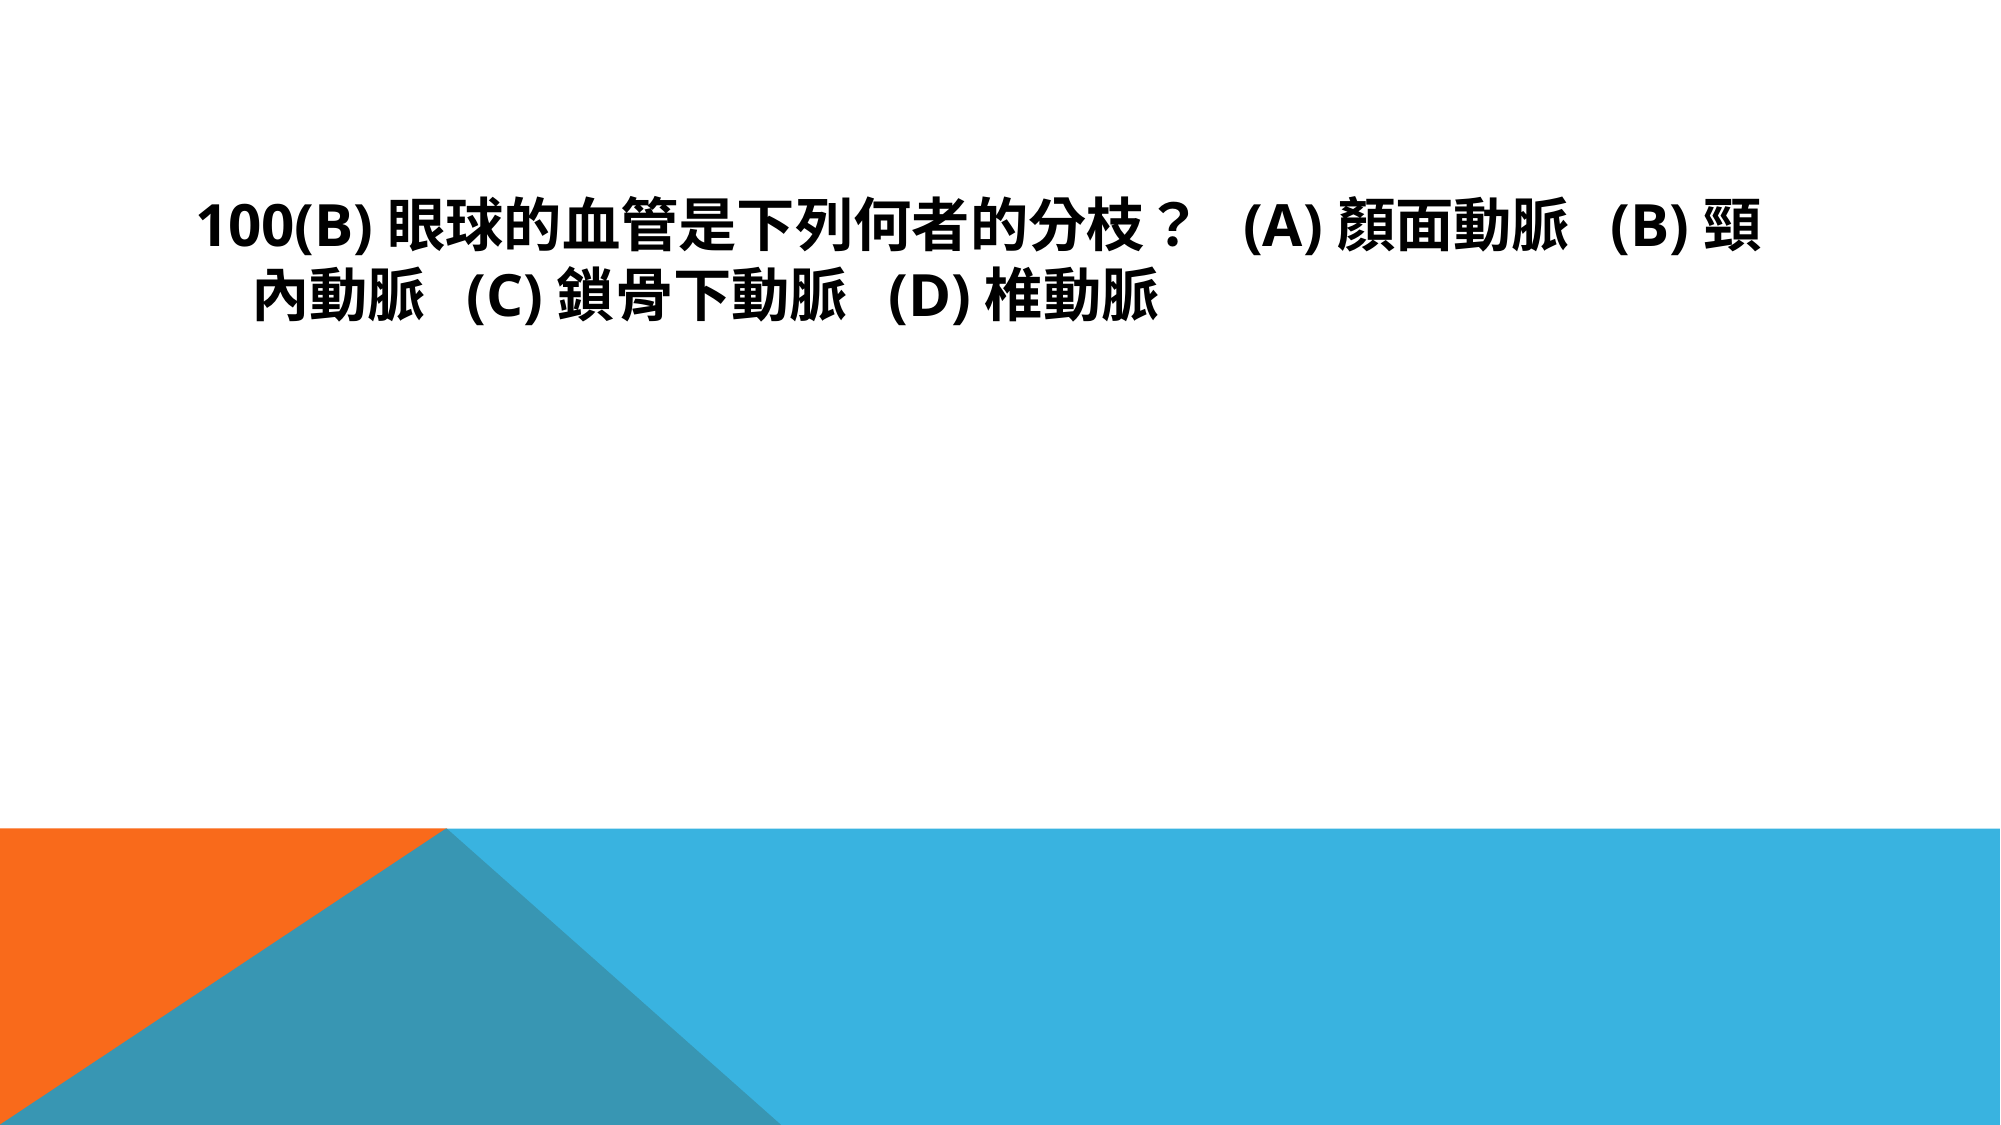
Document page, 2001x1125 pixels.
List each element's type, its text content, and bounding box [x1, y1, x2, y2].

list 100(B)眼球的血管是下列何者的分枝？ (A)顏面動脈 (B)頸內動脈 (C)鎖骨下動脈 (D)椎動脈 [180, 180, 1825, 768]
